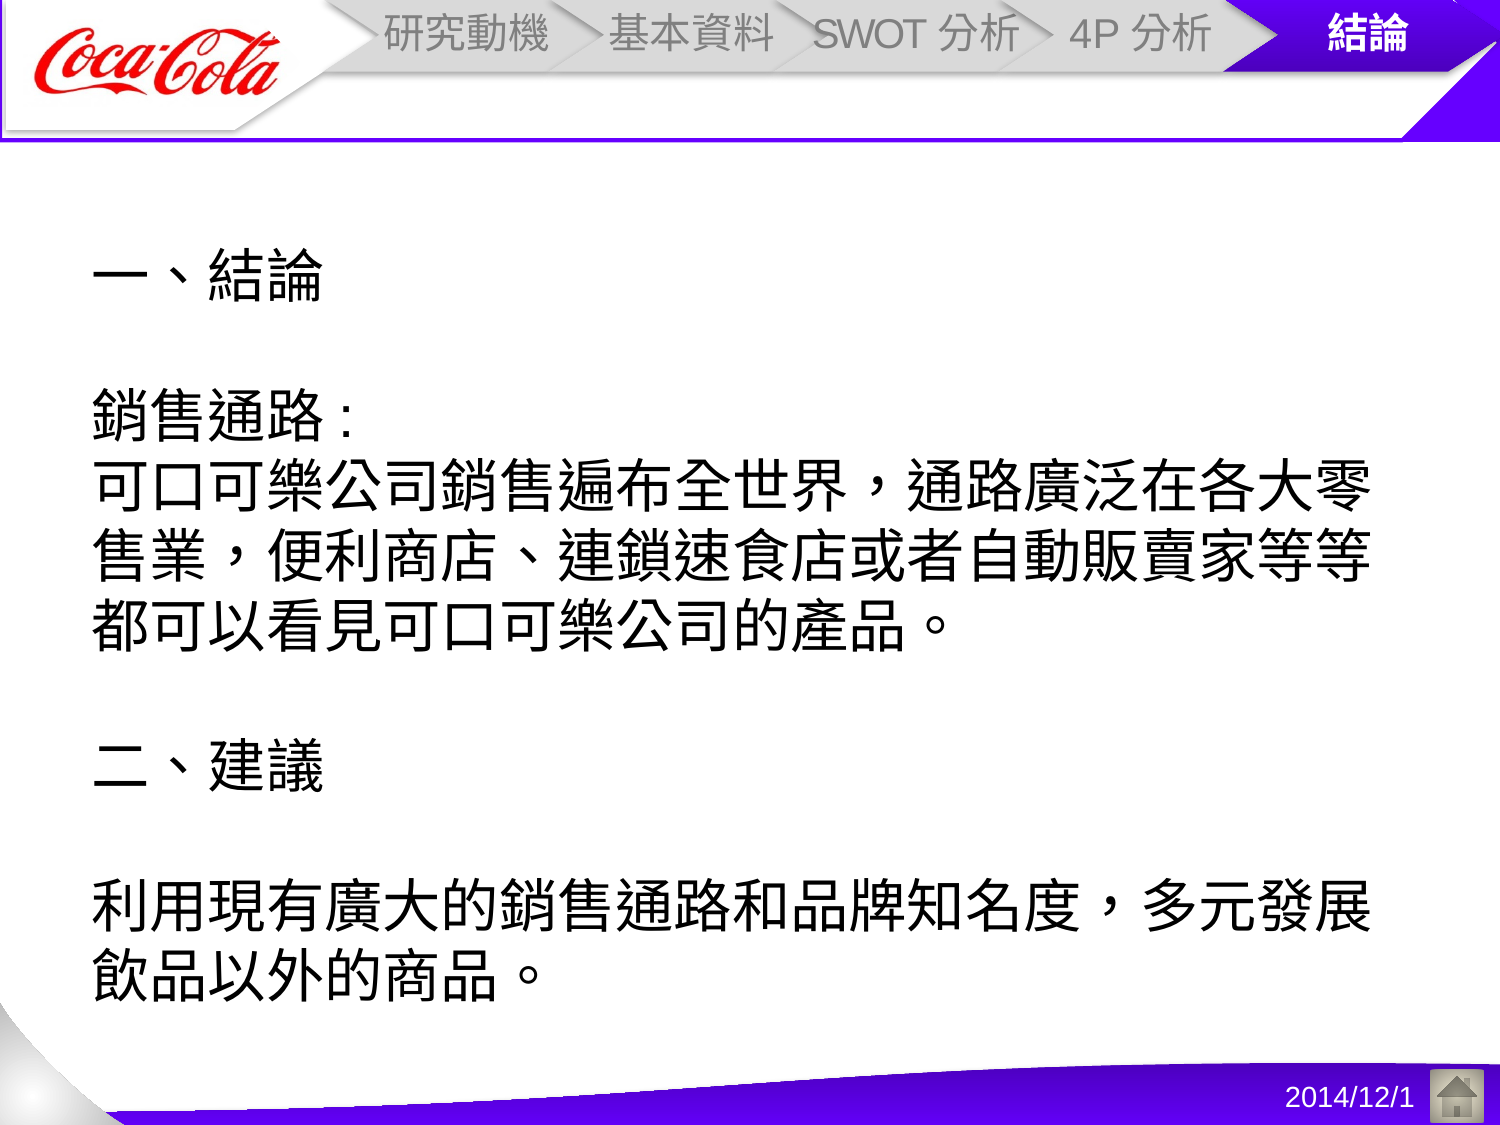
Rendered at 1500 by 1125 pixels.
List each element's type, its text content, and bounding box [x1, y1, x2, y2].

picture [23, 19, 302, 107]
text_box 一、結論 銷售通路: 可口可樂公司銷售遍布全世界，通路廣泛在各大零售業，便利商店、連鎖速食店或者自動販賣家等等都可以看見可口可樂公司的產品。 二、建議 利用現有廣大的銷售通路和品牌知名度，多元發展飲品以外的商品。 [76, 231, 1424, 1017]
